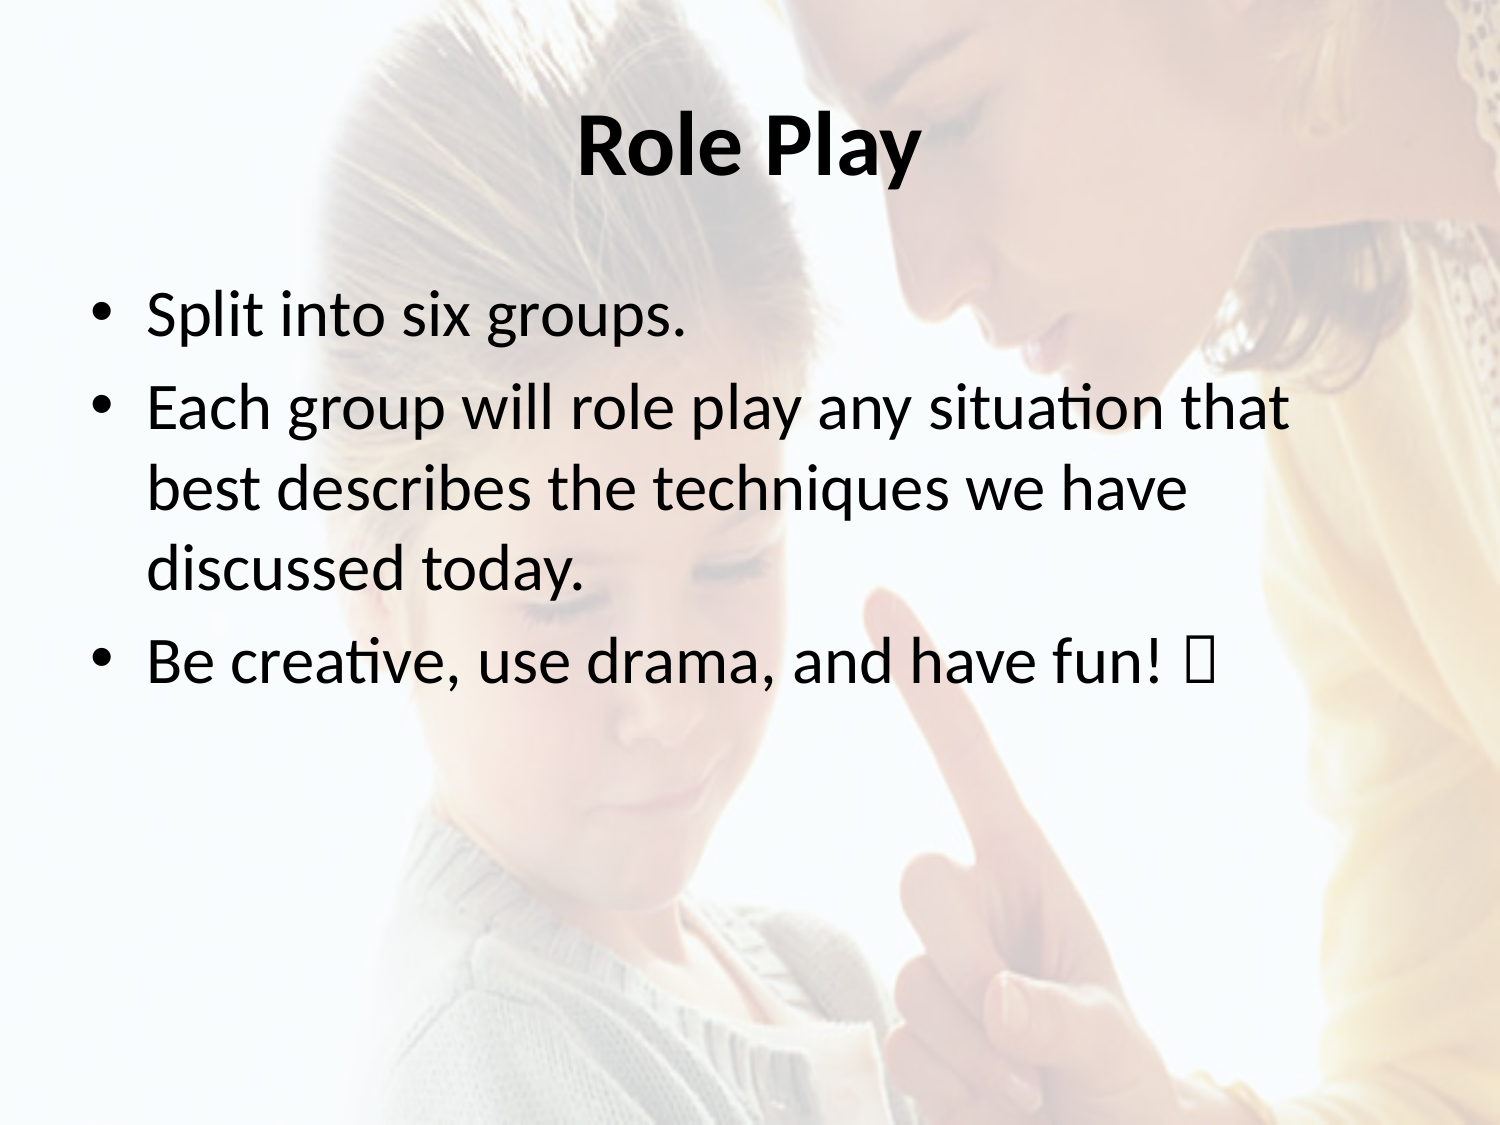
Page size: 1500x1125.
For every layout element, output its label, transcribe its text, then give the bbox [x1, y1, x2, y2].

title Role Play [75, 45, 1425, 233]
list Split into six groups. Each group will role play any situation that best describes the techniques we have discussed today. Be creative, use drama, and have fun!  [75, 262, 1425, 1005]
